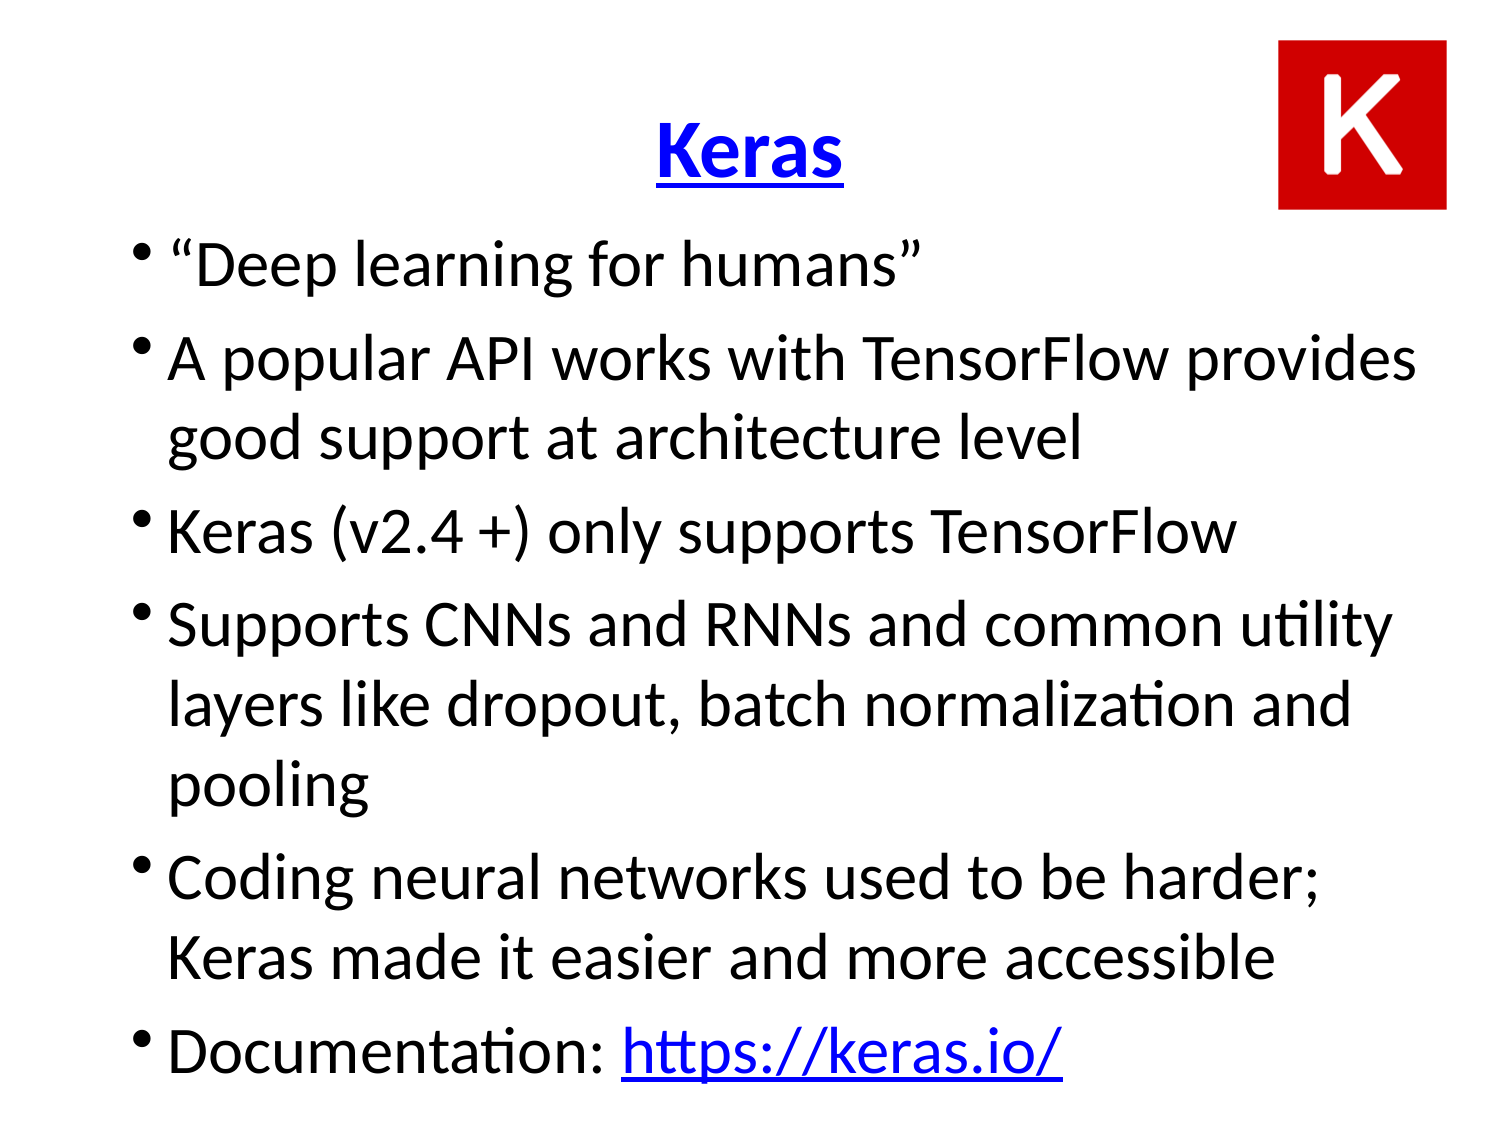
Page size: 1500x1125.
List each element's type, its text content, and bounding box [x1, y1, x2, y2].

title Keras [112, 50, 1269, 238]
list “Deep learning for humans” A popular API works with TensorFlow provides good support at architecture level Keras (v2.4 +) only supports TensorFlow Supports CNNs and RNNs and common utility layers like dropout, batch normalization and pooling Coding neural networks used to be harder; Keras made it easier and more accessible Documentation: https://keras.io/ [115, 212, 1488, 1050]
picture [1274, 37, 1451, 213]
